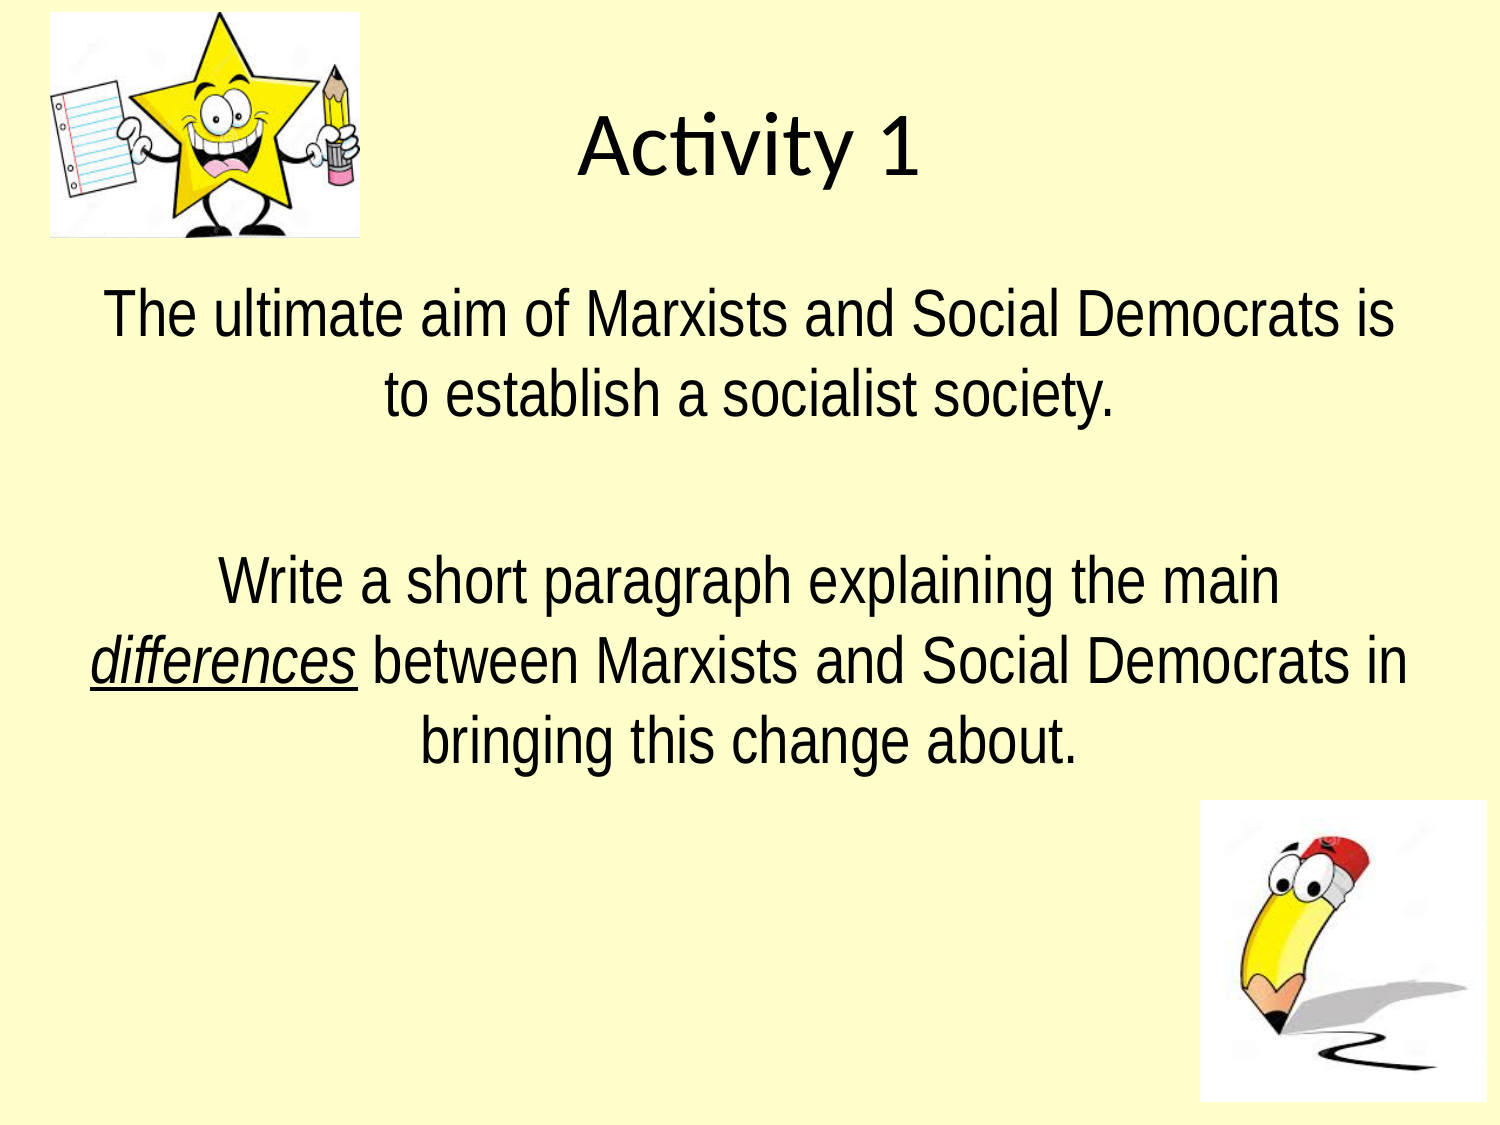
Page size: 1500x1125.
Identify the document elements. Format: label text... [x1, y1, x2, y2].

title Activity 1 [365, 45, 1425, 233]
picture [1200, 799, 1487, 1102]
list The ultimate aim of Marxists and Social Democrats is to establish a socialist society. Write a short paragraph explaining the main differences between Marxists and Social Democrats in bringing this change about. [75, 262, 1425, 1005]
picture [49, 12, 361, 238]
